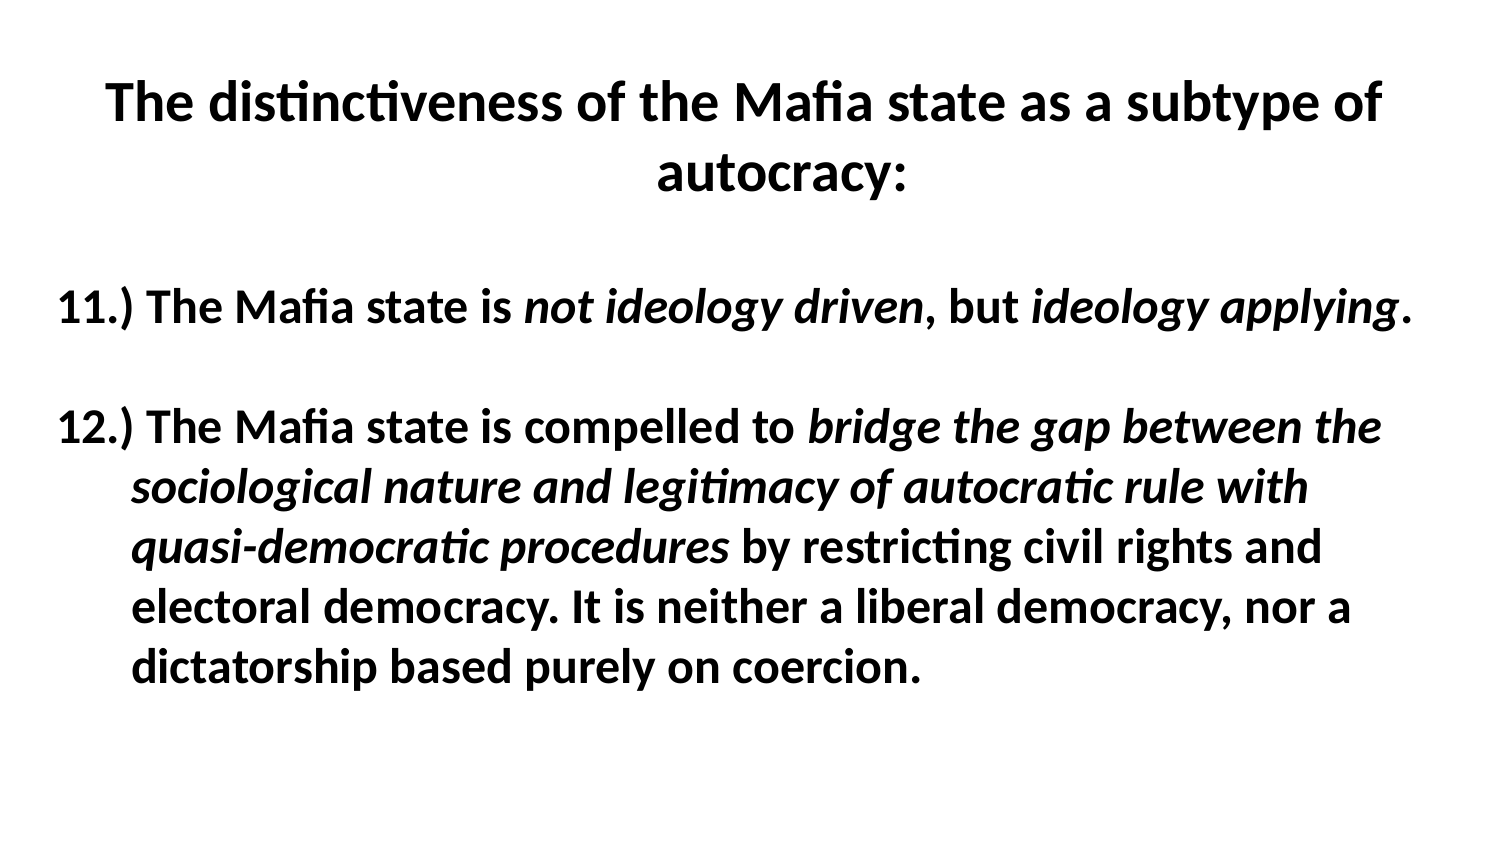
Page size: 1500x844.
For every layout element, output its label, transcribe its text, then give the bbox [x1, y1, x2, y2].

text_box The distinctiveness of the Mafia state as a subtype of autocracy: 11.) The Mafia state is not ideology driven, but ideology applying. 12.) The Mafia state is compelled to bridge the gap between the sociological nature and legitimacy of autocratic rule with quasi-democratic procedures by restricting civil rights and electoral democracy. It is neither a liberal democracy, nor a dictatorship based purely on coercion. [41, 55, 1449, 701]
